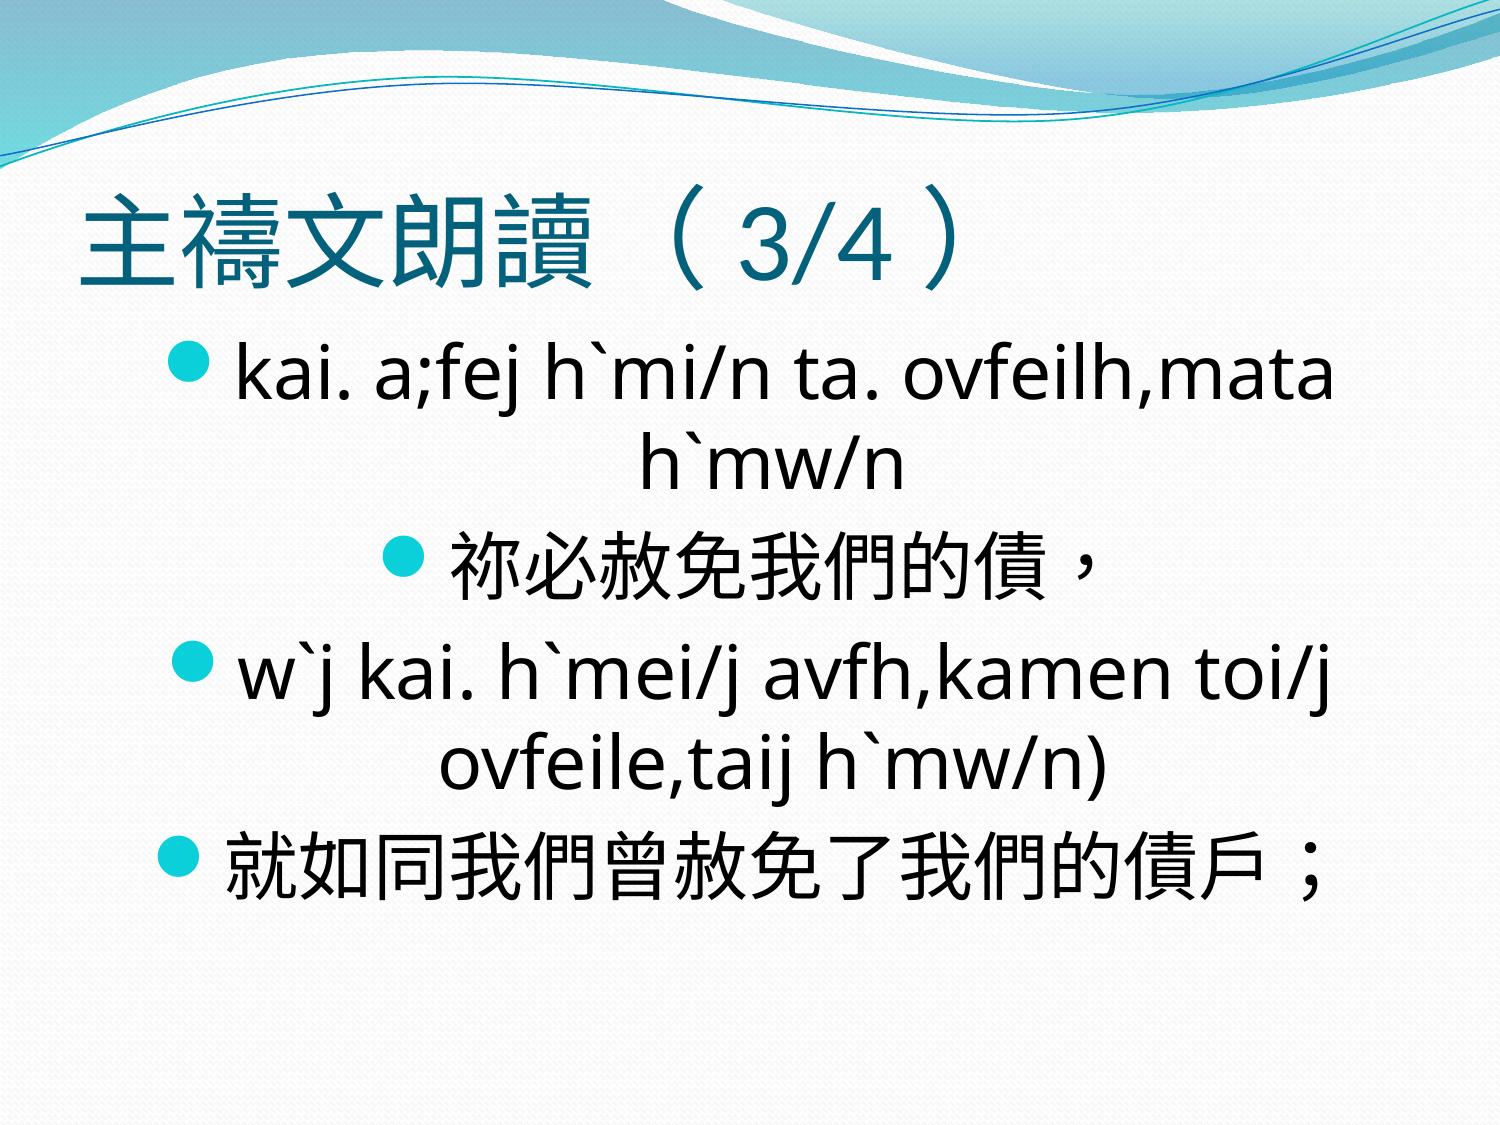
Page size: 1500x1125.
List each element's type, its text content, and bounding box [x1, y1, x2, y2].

list kai. a;fej h`mi/n ta. ovfeilh,mata h`mw/n 祢必赦免我們的債， w`j kai. h`mei/j avfh,kamen toi/j ovfeile,taij h`mw/n) 就如同我們曾赦免了我們的債戶； [75, 317, 1425, 1038]
title 主禱文朗讀（3/4） [75, 115, 1425, 303]
